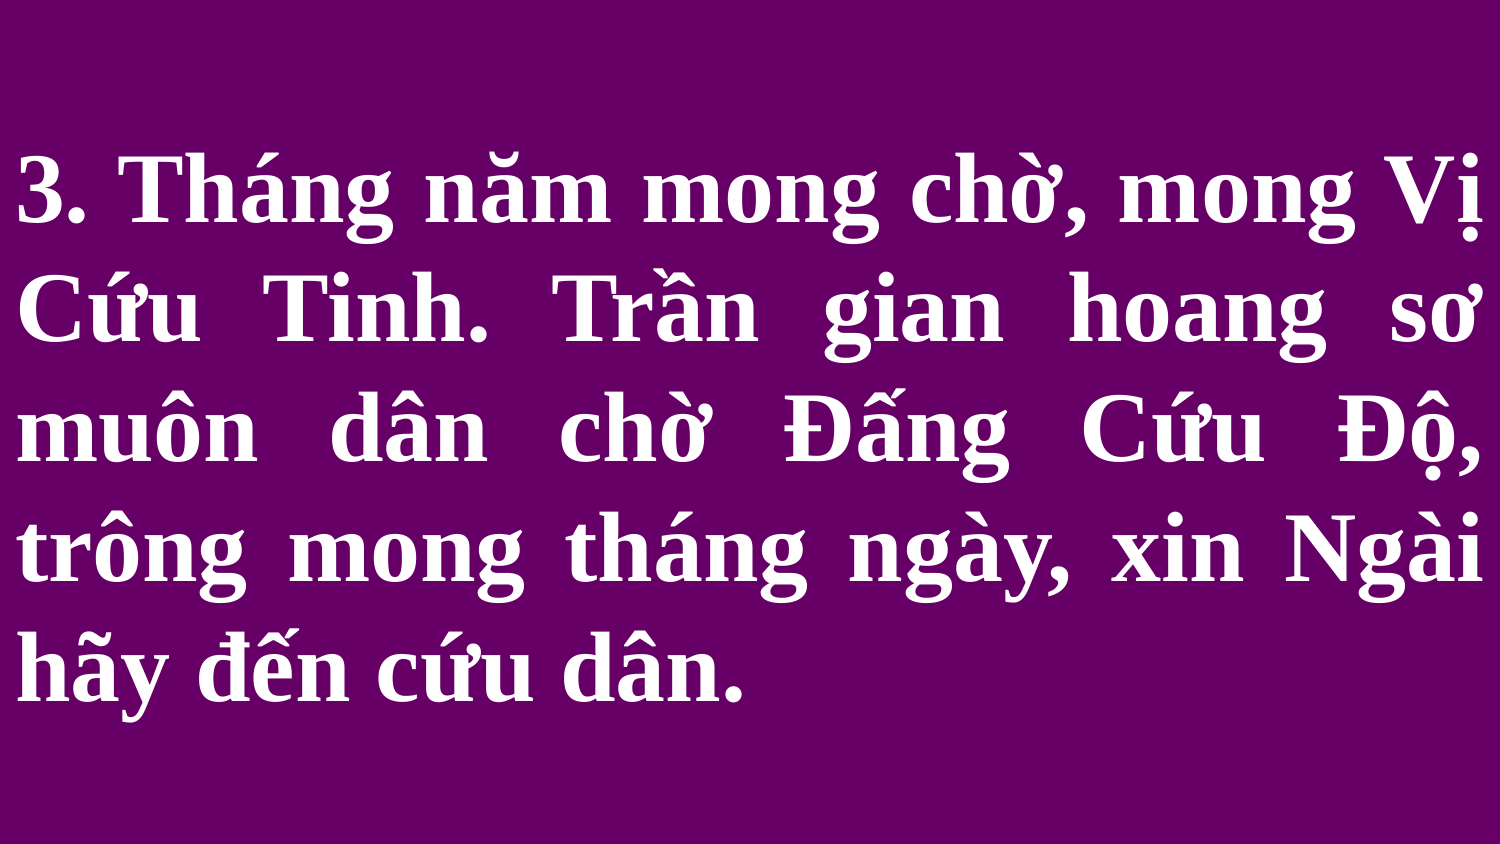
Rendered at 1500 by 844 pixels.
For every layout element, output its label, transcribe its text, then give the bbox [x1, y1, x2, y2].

title 3. Tháng năm mong chờ, mong Vị Cứu Tinh. Trần gian hoang sơ muôn dân chờ Đấng Cứu Độ, trông mong tháng ngày, xin Ngài hãy đến cứu dân. [0, 0, 1500, 844]
